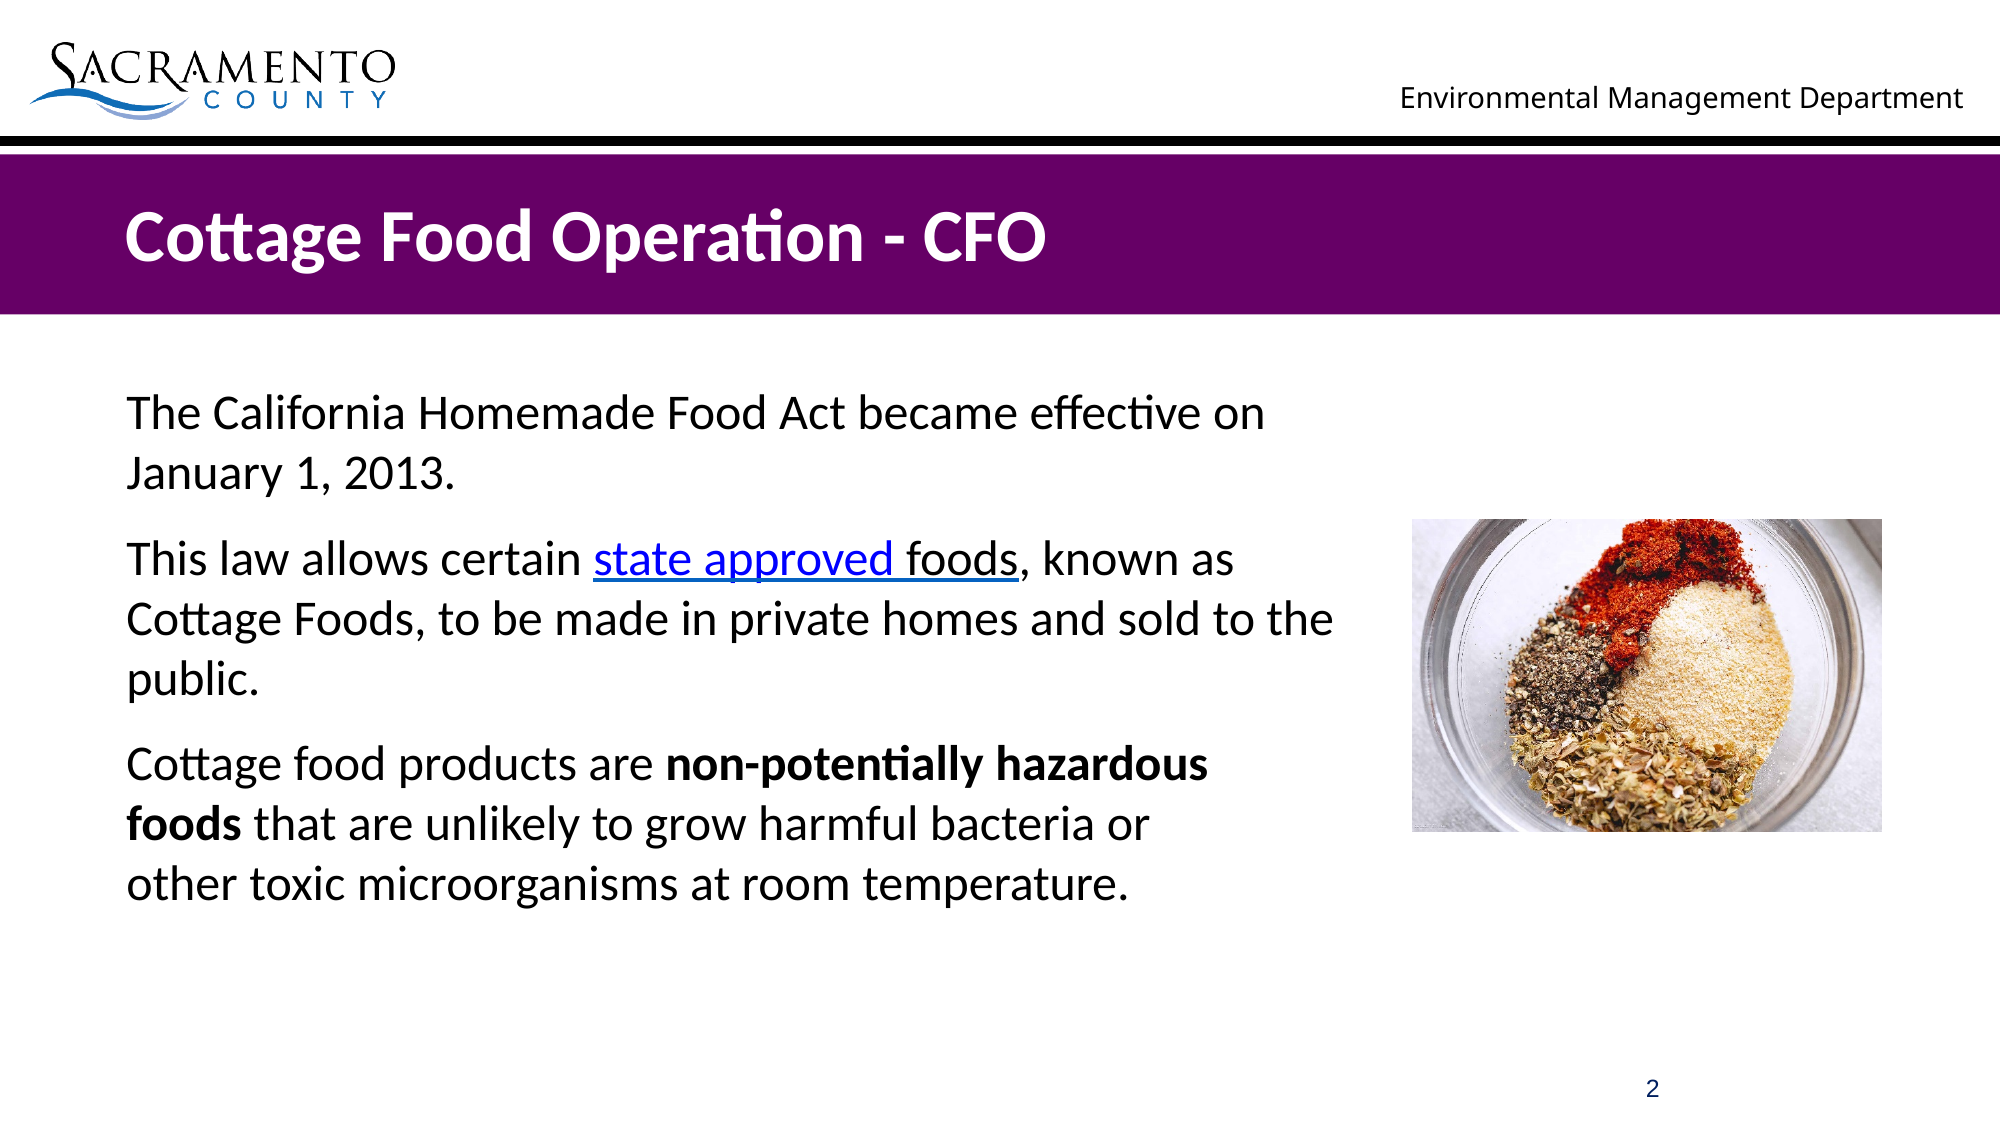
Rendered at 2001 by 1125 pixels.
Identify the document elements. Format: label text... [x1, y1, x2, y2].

picture [28, 42, 396, 120]
list The California Homemade Food Act became effective on January 1, 2013. This law allows certain state approved foods, known as Cottage Foods, to be made in private homes and sold to the public. Cottage food products are non-potentially hazardous foods that are unlikely to grow harmful bacteria or other toxic microorganisms at room temperature. [92, 352, 1375, 1018]
slide_number 2 [1625, 1072, 1669, 1125]
picture [1412, 518, 1882, 832]
title Cottage Food Operation - CFO [100, 184, 1900, 374]
text_box Environmental Management Department [1397, 77, 1989, 115]
